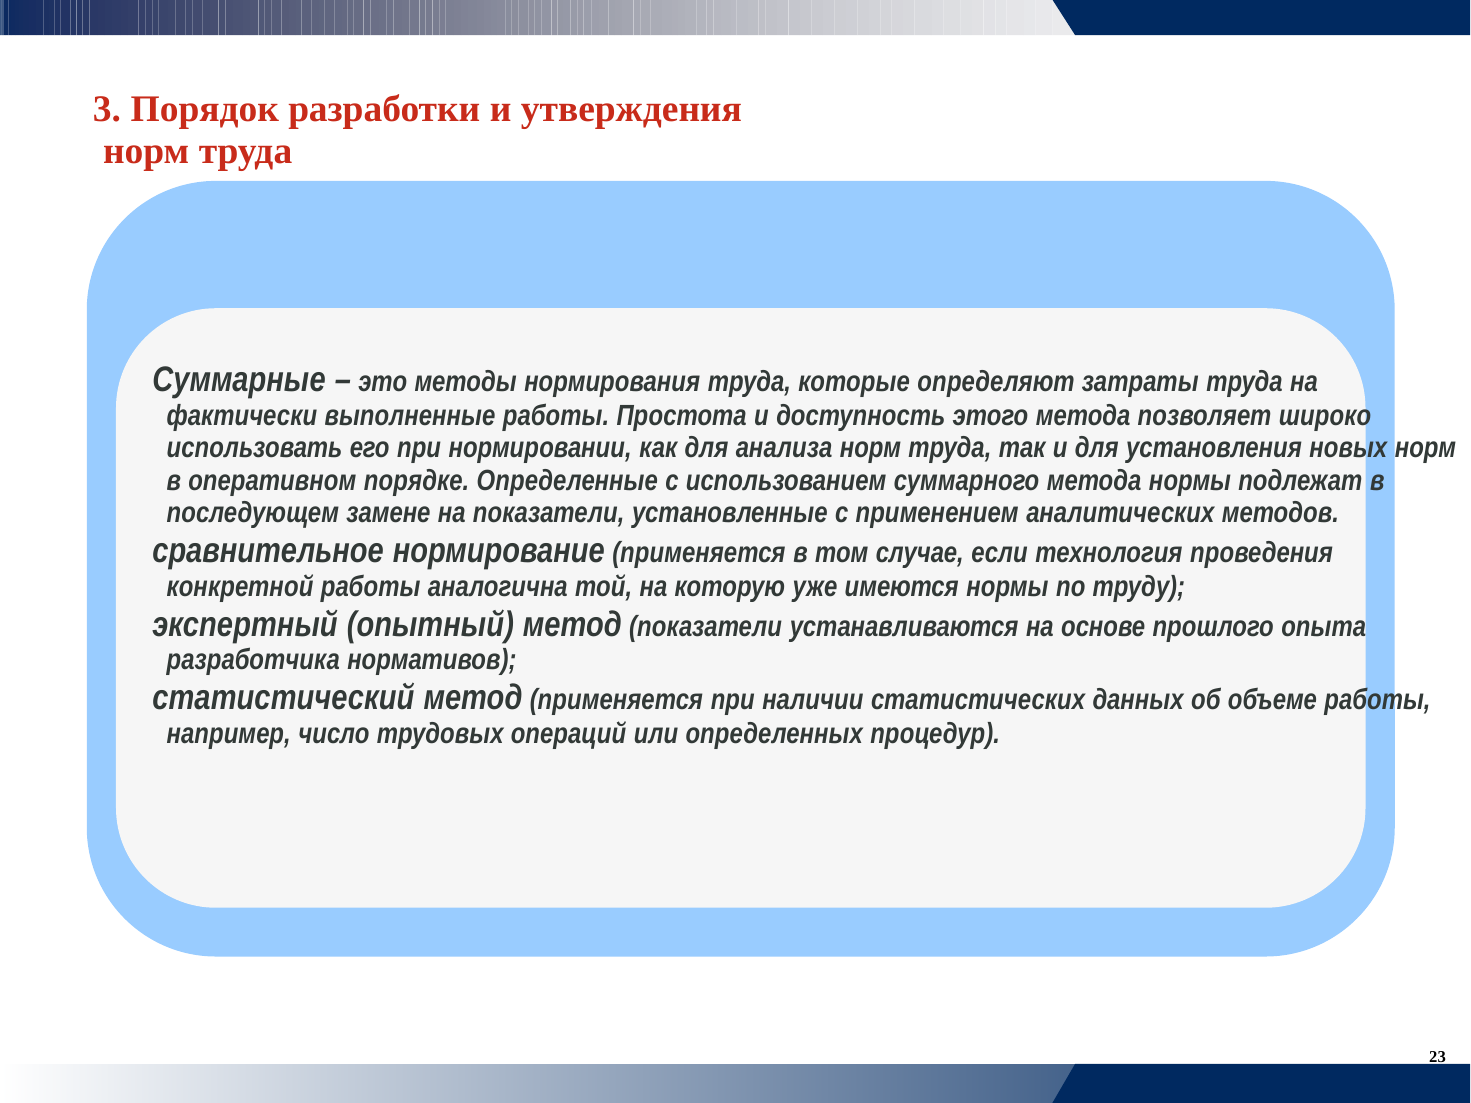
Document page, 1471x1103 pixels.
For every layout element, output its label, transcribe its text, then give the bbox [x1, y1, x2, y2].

text_box [113, 306, 1368, 910]
text_box [84, 178, 1397, 959]
text_box 23 [1429, 1051, 1447, 1074]
text_box 3. Порядок разработки и утверждения норм труда [92, 87, 743, 179]
text_box Суммарные – это методы нормирования труда, которые определяют затраты труда на фактически выполненные работы. Простота и доступность этого метода позволяет широко использовать его при нормировании, как для анализа норм труда, так и для установления новых норм в оперативном порядке. Определенные с использованием суммарного метода нормы подлежат в последующем замене на показатели, установленные с применением аналитических методов. сравнительное нормирование (применяется в том случае, если технология проведения конкретной работы аналогична той, на которую уже имеются нормы по труду); экспертный (опытный) метод (показатели устанавливаются на основе прошлого опыта разработчика нормативов); статистический метод (применяется при наличии статистических данных об объеме работы, например, число трудовых операций или определенных процедур). [152, 359, 1457, 757]
